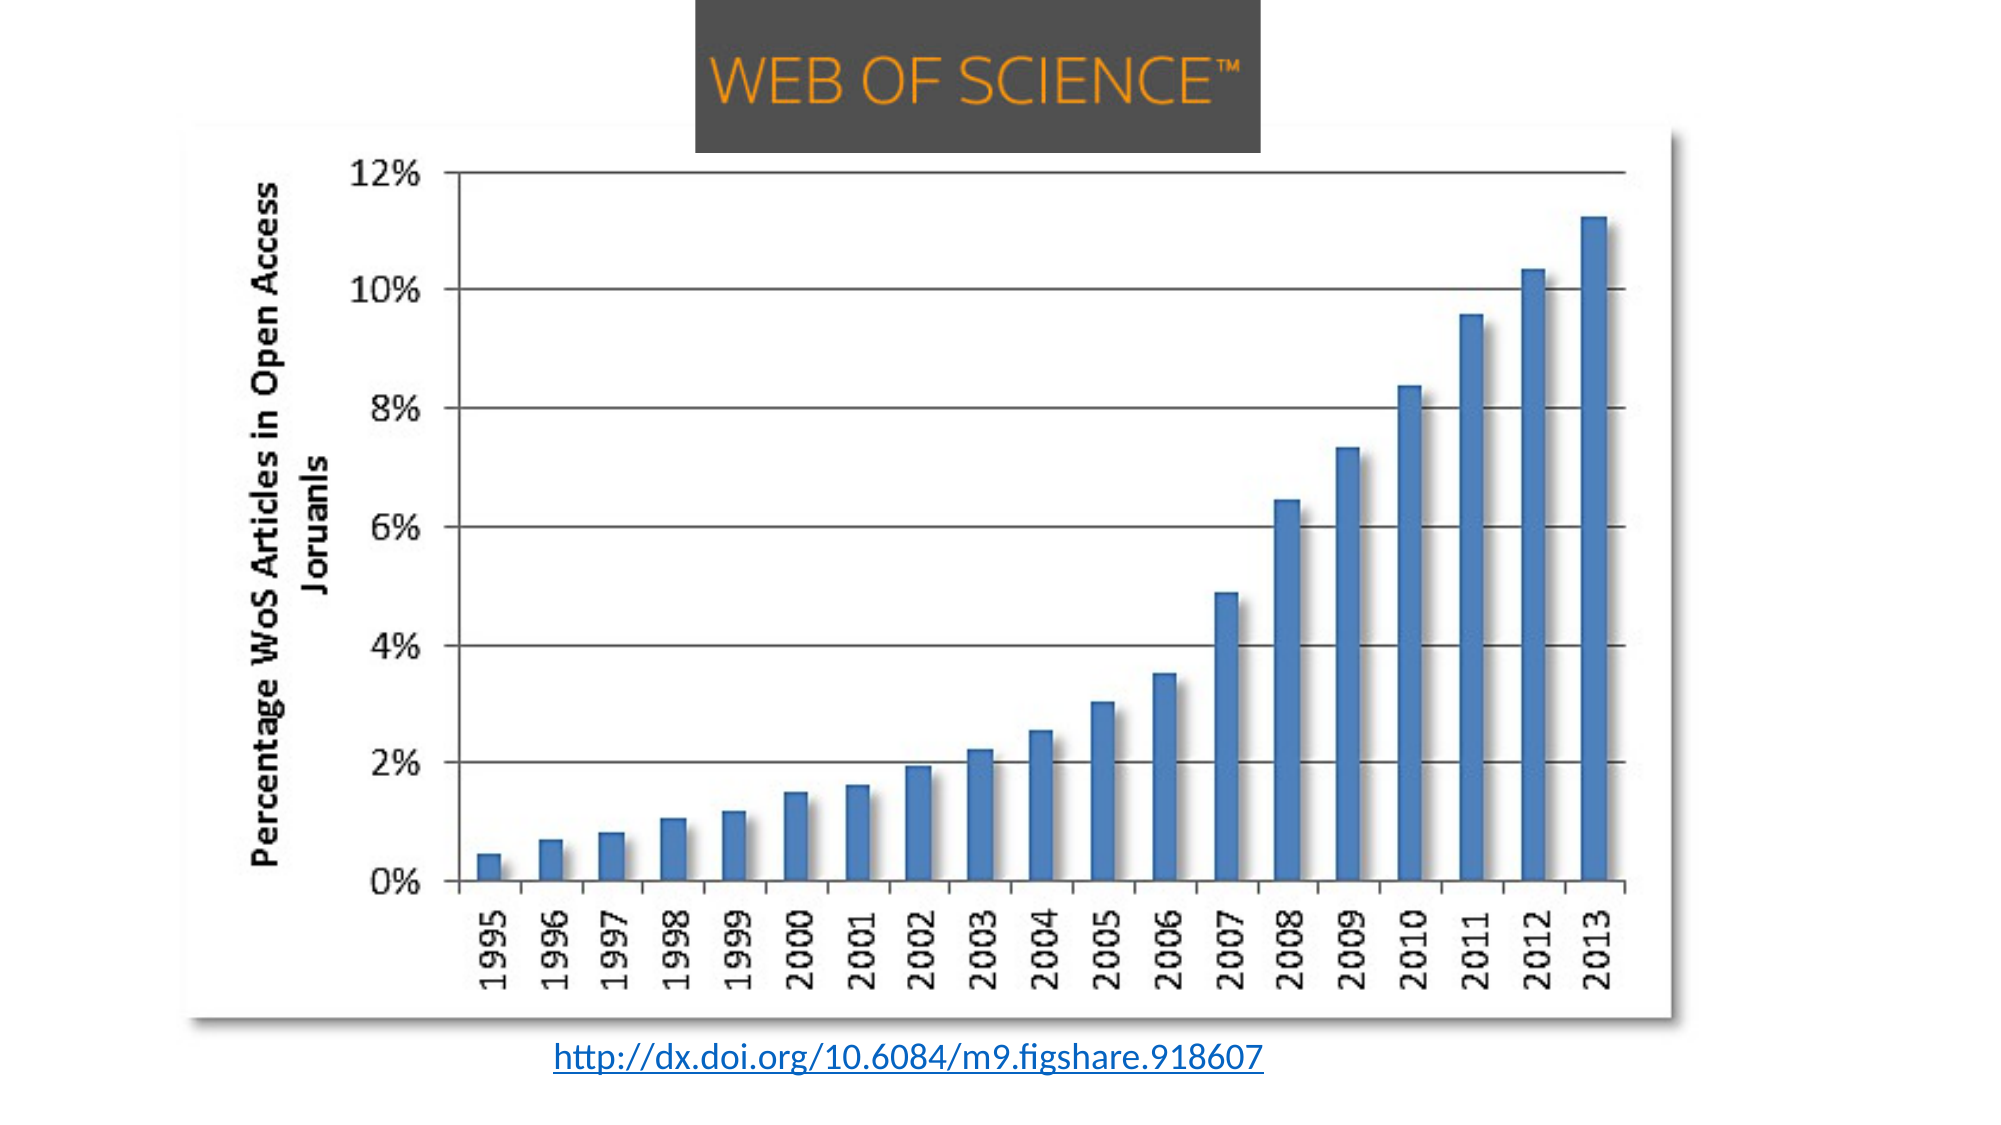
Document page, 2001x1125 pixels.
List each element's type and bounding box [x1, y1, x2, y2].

picture [102, 0, 1779, 1085]
